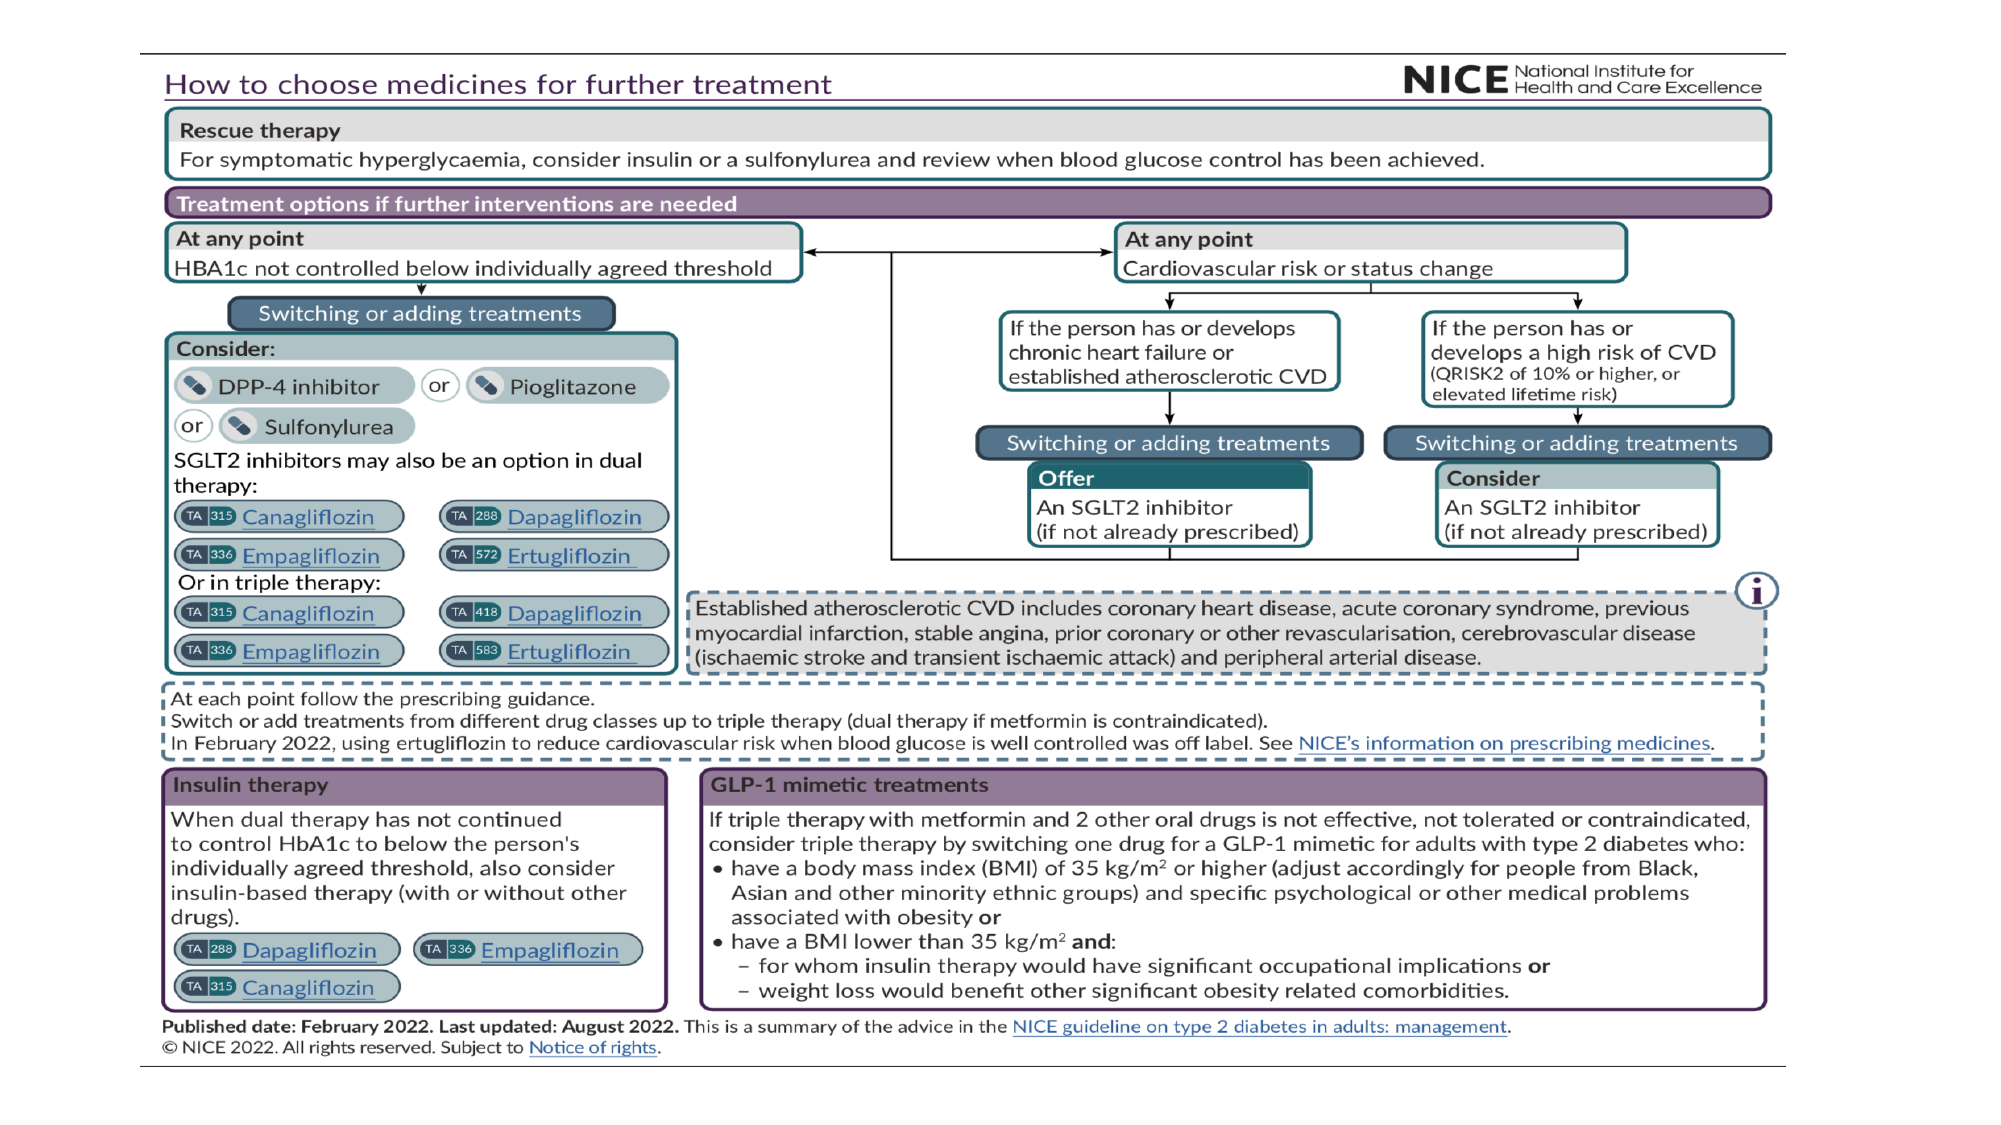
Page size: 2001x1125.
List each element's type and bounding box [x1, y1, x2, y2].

picture [140, 53, 1786, 1067]
